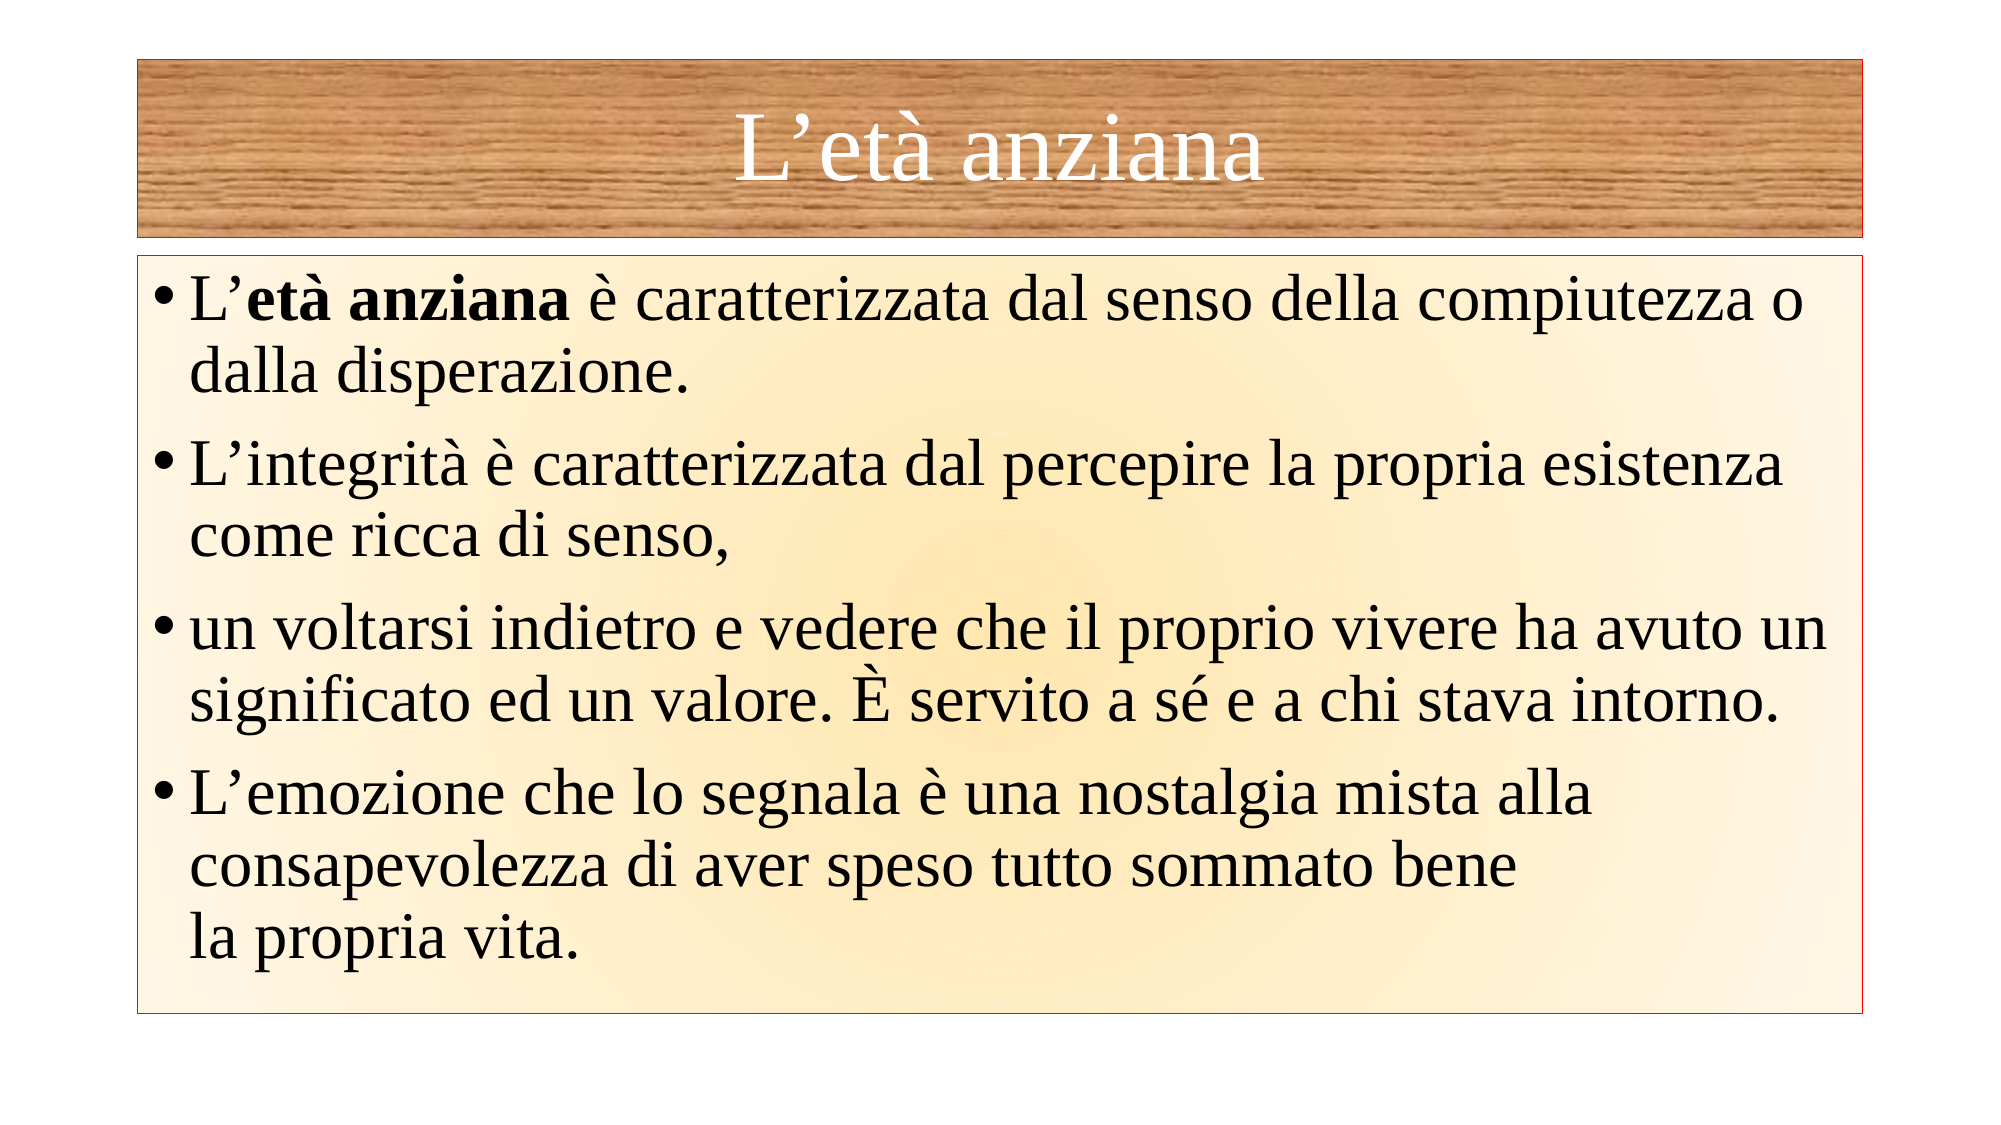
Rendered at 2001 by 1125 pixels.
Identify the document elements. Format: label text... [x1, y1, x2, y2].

title L’età anziana [137, 59, 1863, 238]
list L’età anziana è caratterizzata dal senso della compiutezza o dalla disperazione. L’integrità è caratterizzata dal percepire la propria esistenza come ricca di senso, un voltarsi indietro e vedere che il proprio vivere ha avuto un significato ed un valore. È servito a sé e a chi stava intorno. L’emozione che lo segnala è una nostalgia mista alla consapevolezza di aver speso tutto sommato bene la propria vita. [137, 255, 1863, 1014]
